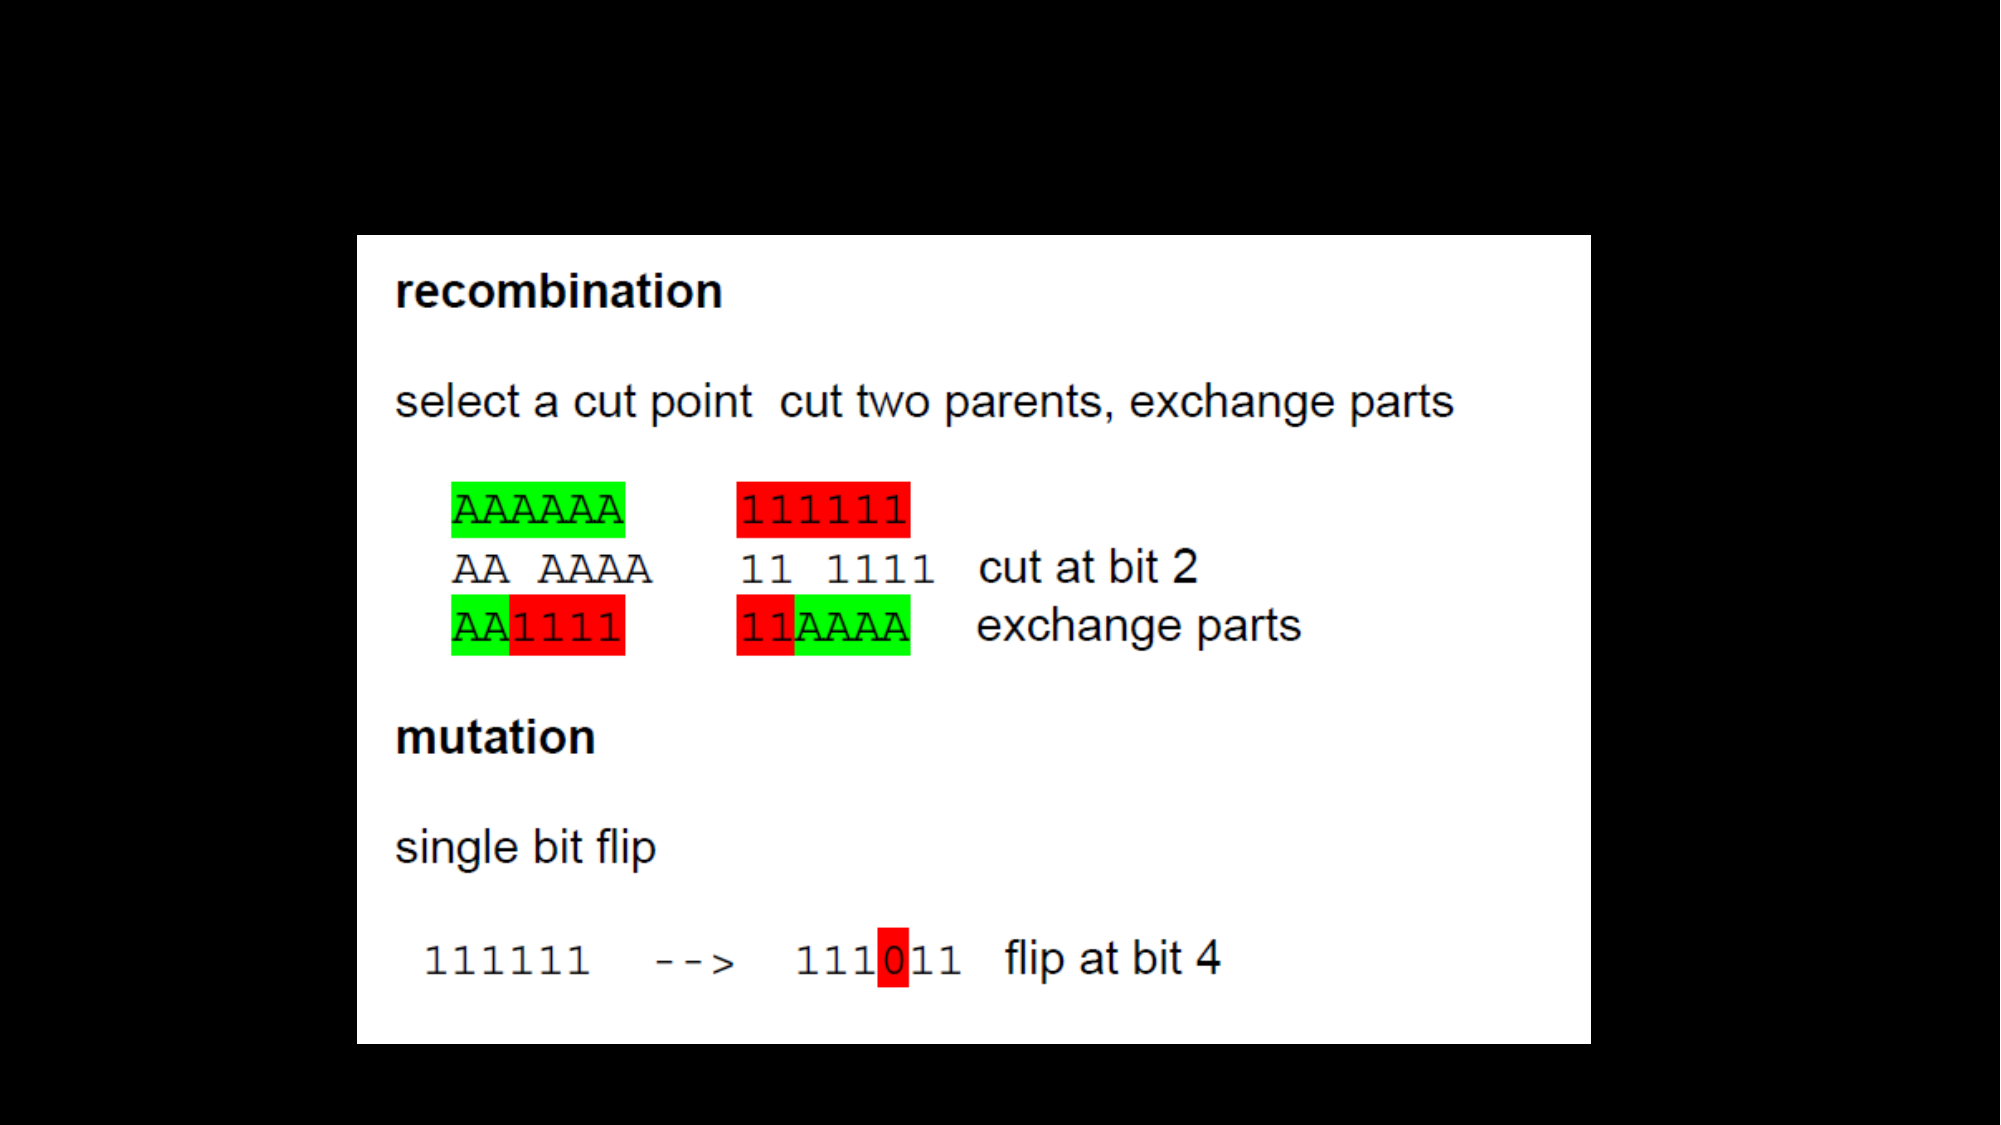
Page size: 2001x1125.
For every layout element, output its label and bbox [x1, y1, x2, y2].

list [357, 235, 1591, 1044]
